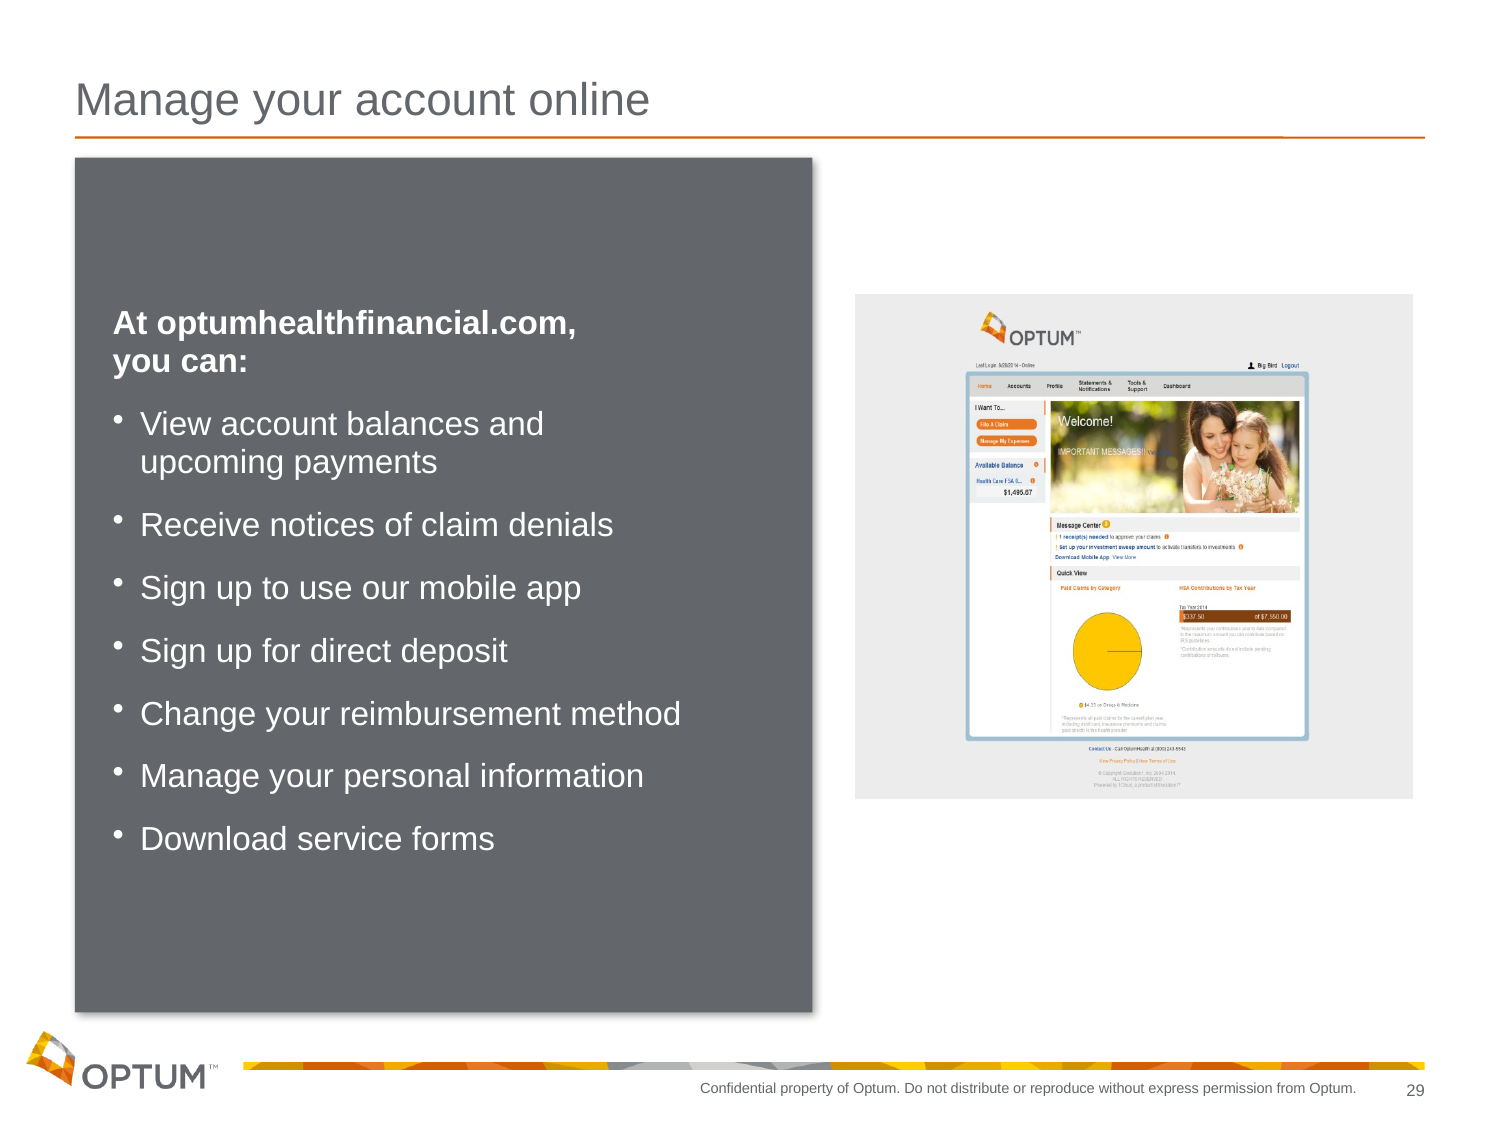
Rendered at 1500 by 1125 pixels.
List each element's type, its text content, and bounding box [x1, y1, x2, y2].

slide_number 29 [1374, 1079, 1426, 1105]
picture [243, 1062, 1425, 1070]
text_box At optumhealthfinancial.com, you can: View account balances and upcoming payments Receive notices of claim denials Sign up to use our mobile app Sign up for direct deposit Change your reimbursement method Manage your personal information Download service forms [74, 157, 813, 1013]
picture [855, 294, 1413, 799]
picture [24, 1029, 220, 1091]
title Manage your account online [74, 24, 1425, 126]
